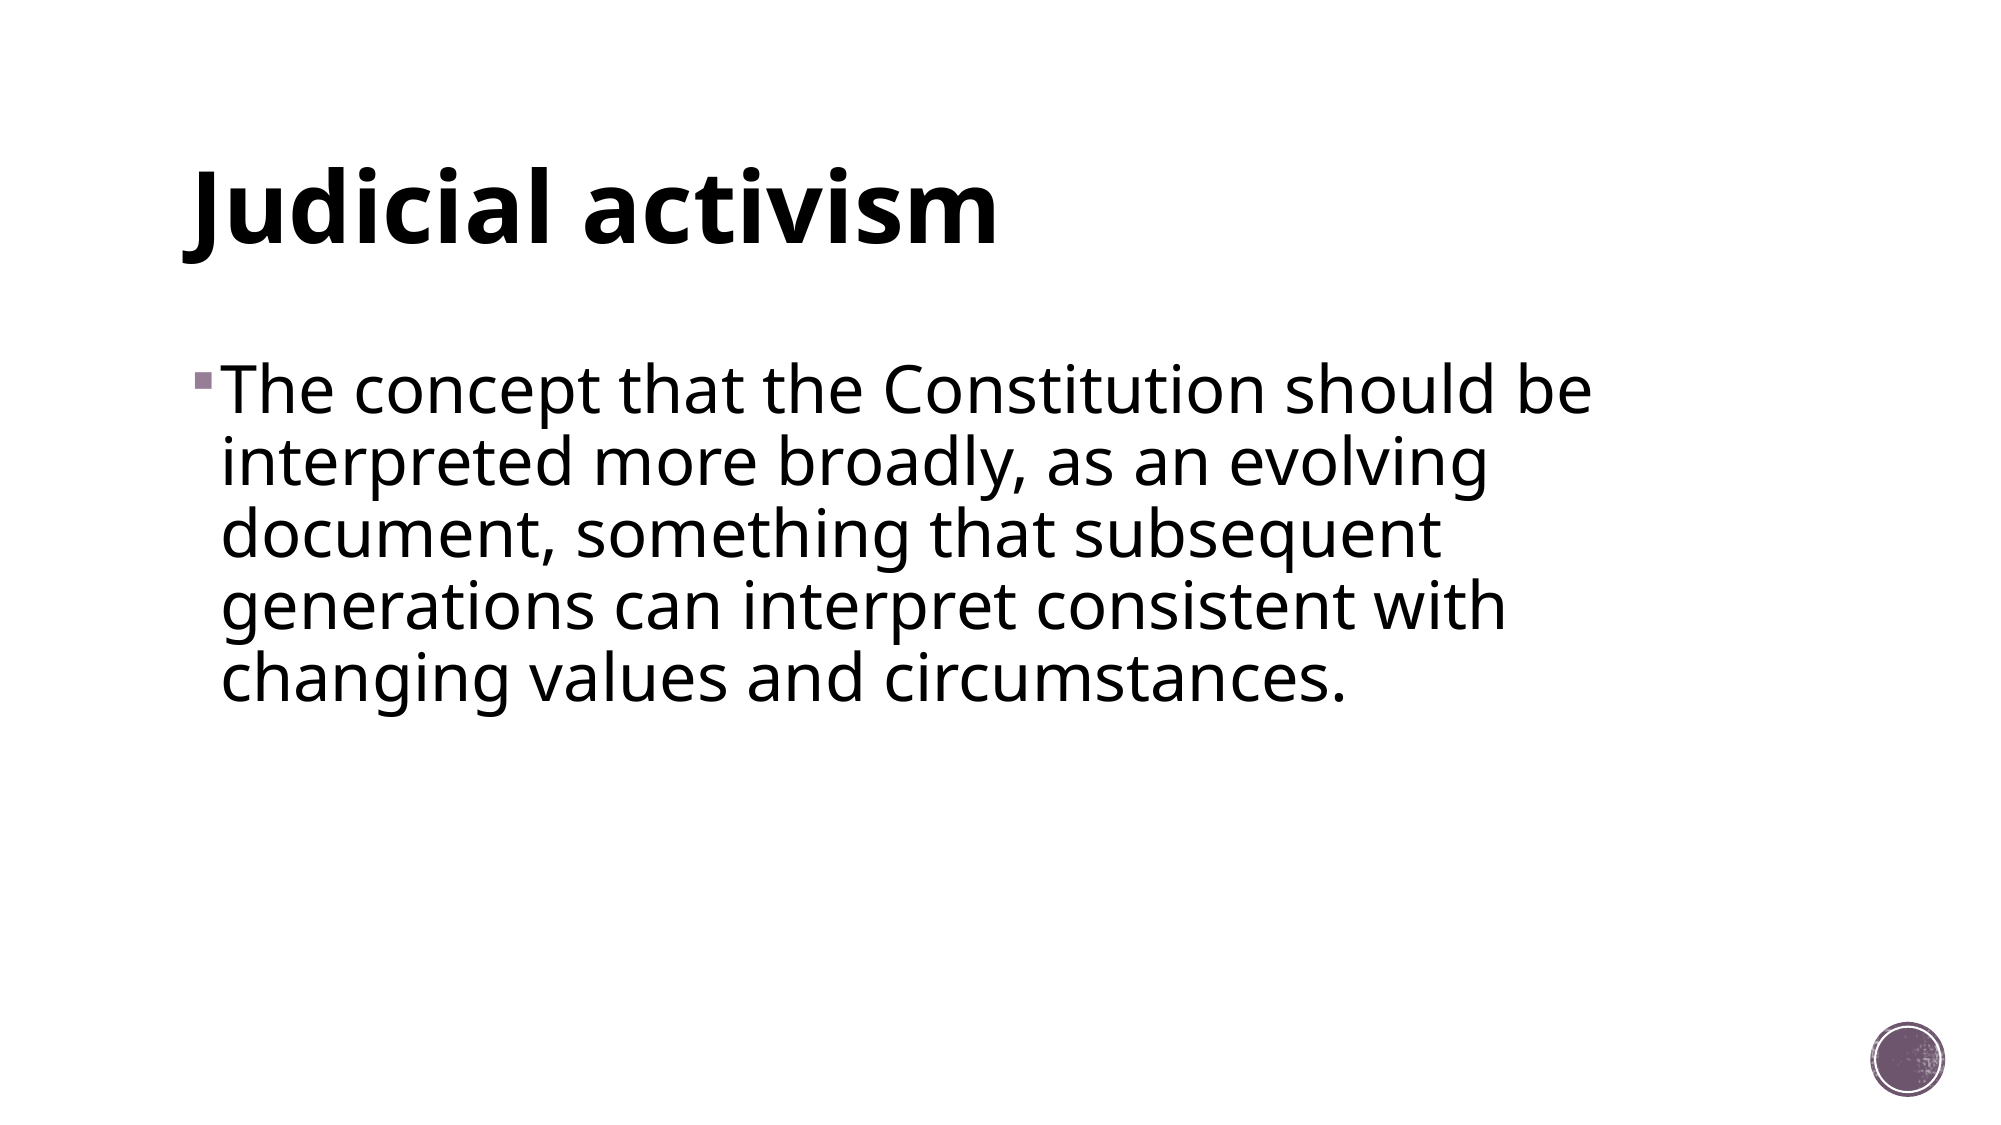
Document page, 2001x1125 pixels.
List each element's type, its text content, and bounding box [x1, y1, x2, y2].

list The concept that the Constitution should be interpreted more broadly, as an evolving document, something that subsequent generations can interpret consistent with changing values and circumstances. [175, 348, 1826, 1013]
title Judicial activism [175, 79, 1826, 344]
